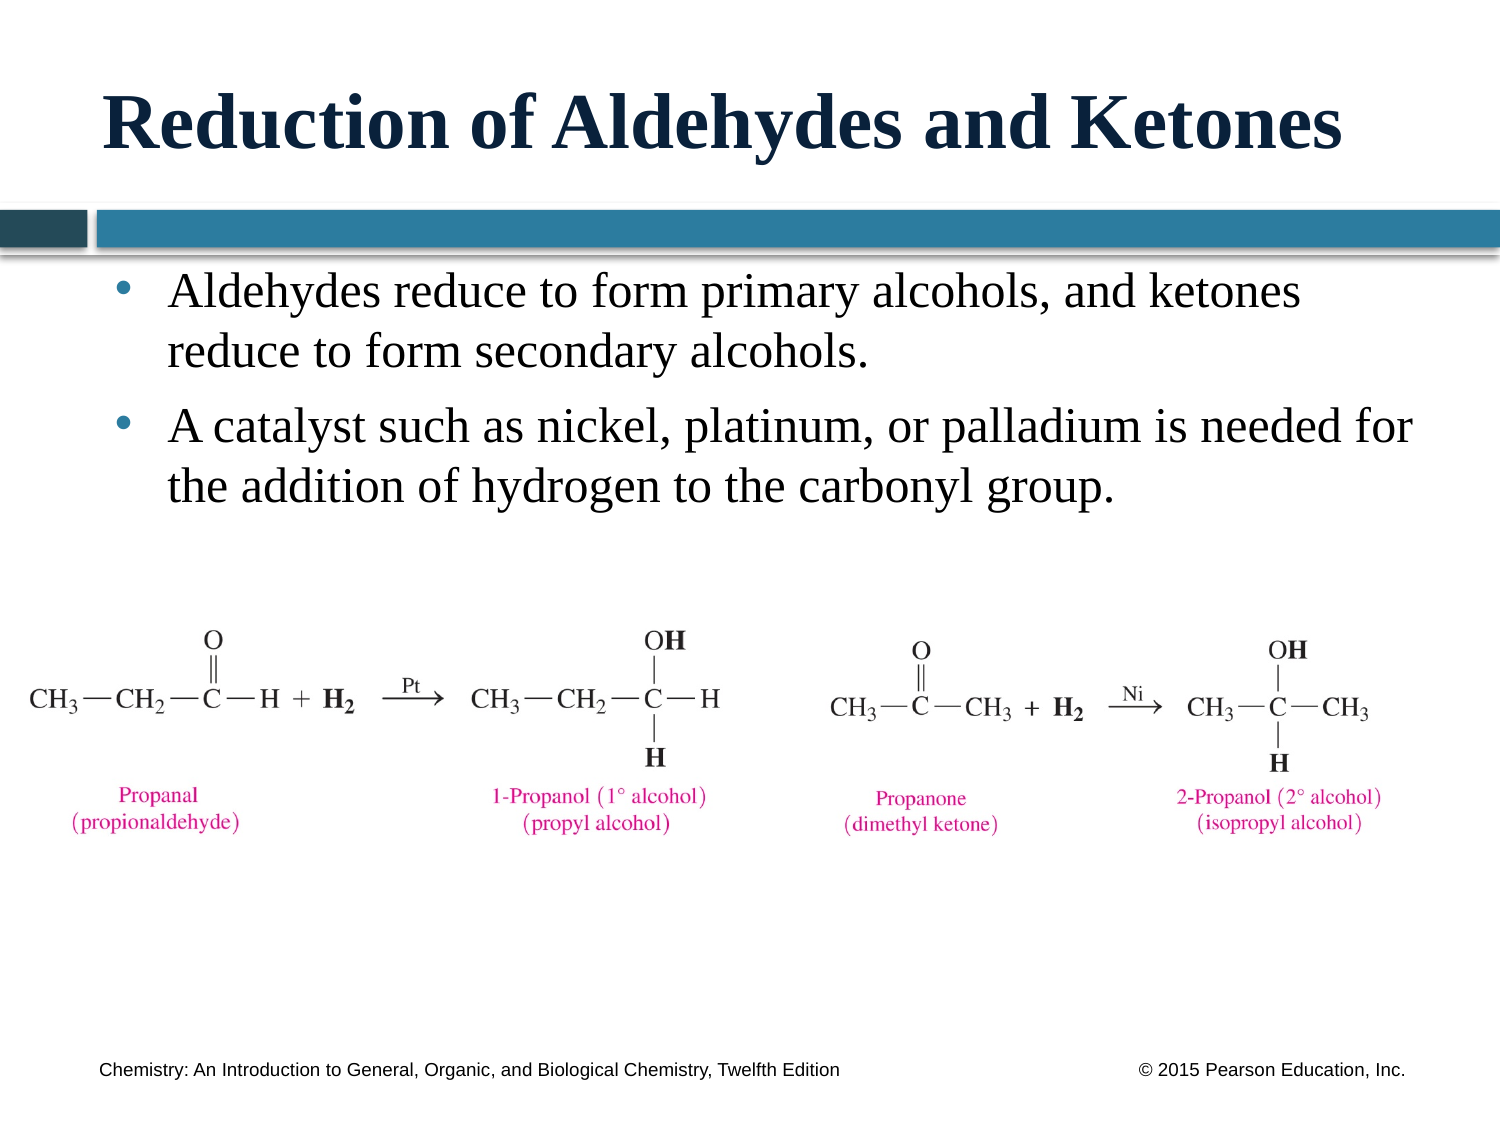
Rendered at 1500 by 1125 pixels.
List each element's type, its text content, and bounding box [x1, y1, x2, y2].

list Aldehydes reduce to form primary alcohols, and ketones reduce to form secondary alcohols. A catalyst such as nickel, platinum, or palladium is needed for the addition of hydrogen to the carbonyl group. [99, 249, 1438, 988]
title Reduction of Aldehydes and Ketones [87, 35, 1425, 199]
picture [24, 623, 726, 837]
picture [824, 635, 1386, 838]
